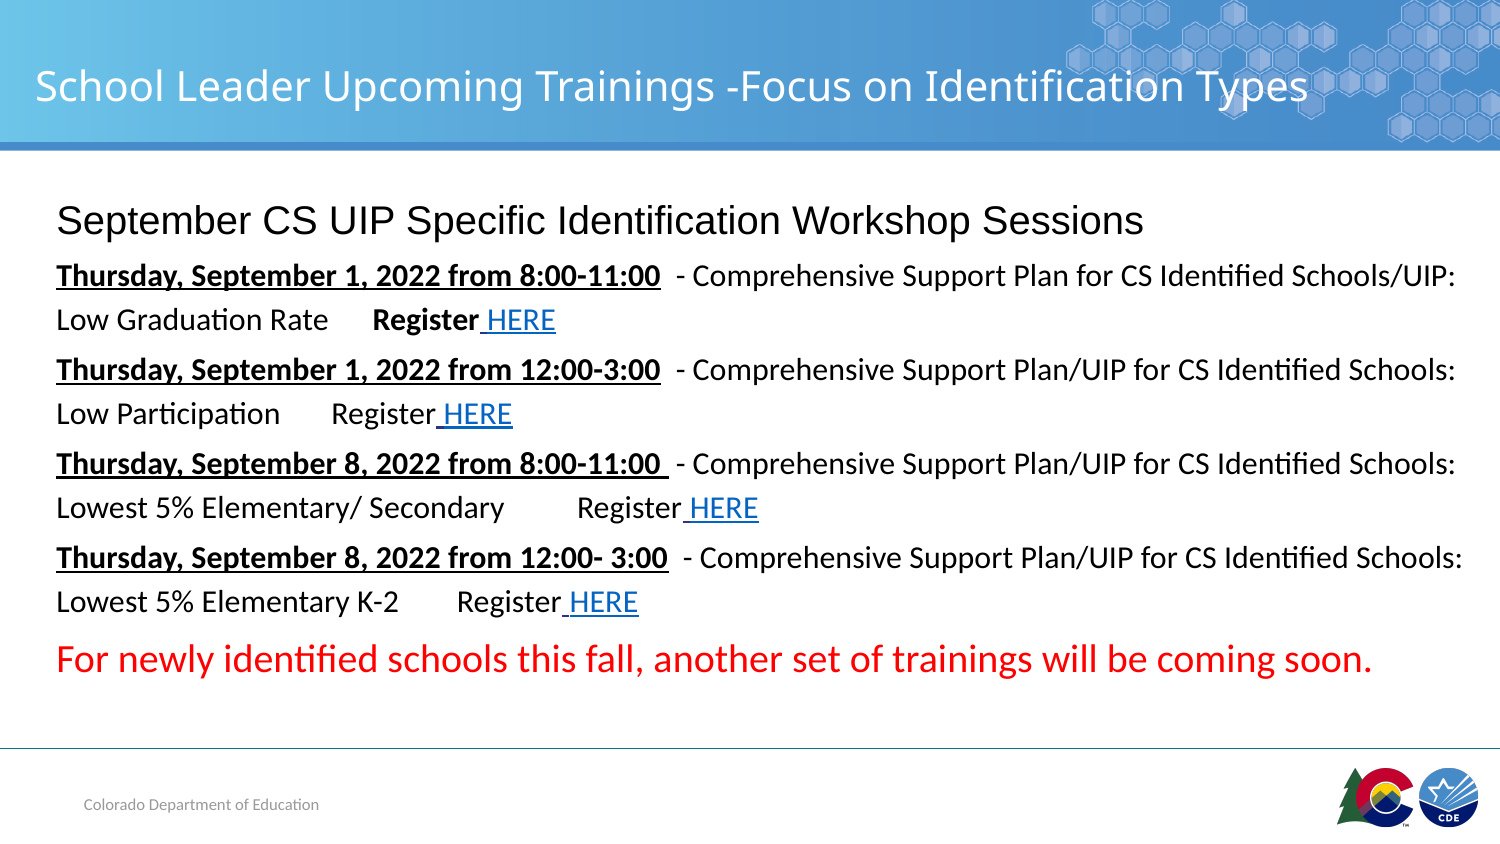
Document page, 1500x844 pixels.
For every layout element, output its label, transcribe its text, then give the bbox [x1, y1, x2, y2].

list September CS UIP Specific Identification Workshop Sessions Thursday, September 1, 2022 from 8:00-11:00 - Comprehensive Support Plan for CS Identified Schools/UIP: Low Graduation Rate Register HERE Thursday, September 1, 2022 from 12:00-3:00 - Comprehensive Support Plan/UIP for CS Identified Schools: Low Participation Register HERE Thursday, September 8, 2022 from 8:00-11:00 - Comprehensive Support Plan/UIP for CS Identified Schools: Lowest 5% Elementary/ Secondary Register HERE Thursday, September 8, 2022 from 12:00- 3:00 - Comprehensive Support Plan/UIP for CS Identified Schools: Lowest 5% Elementary K-2 Register HERE For newly identified schools this fall, another set of trainings will be coming soon. [56, 187, 1473, 712]
picture [0, 0, 1500, 151]
picture [1336, 767, 1479, 828]
title School Leader Upcoming Trainings -Focus on Identification Types [34, 37, 1433, 132]
